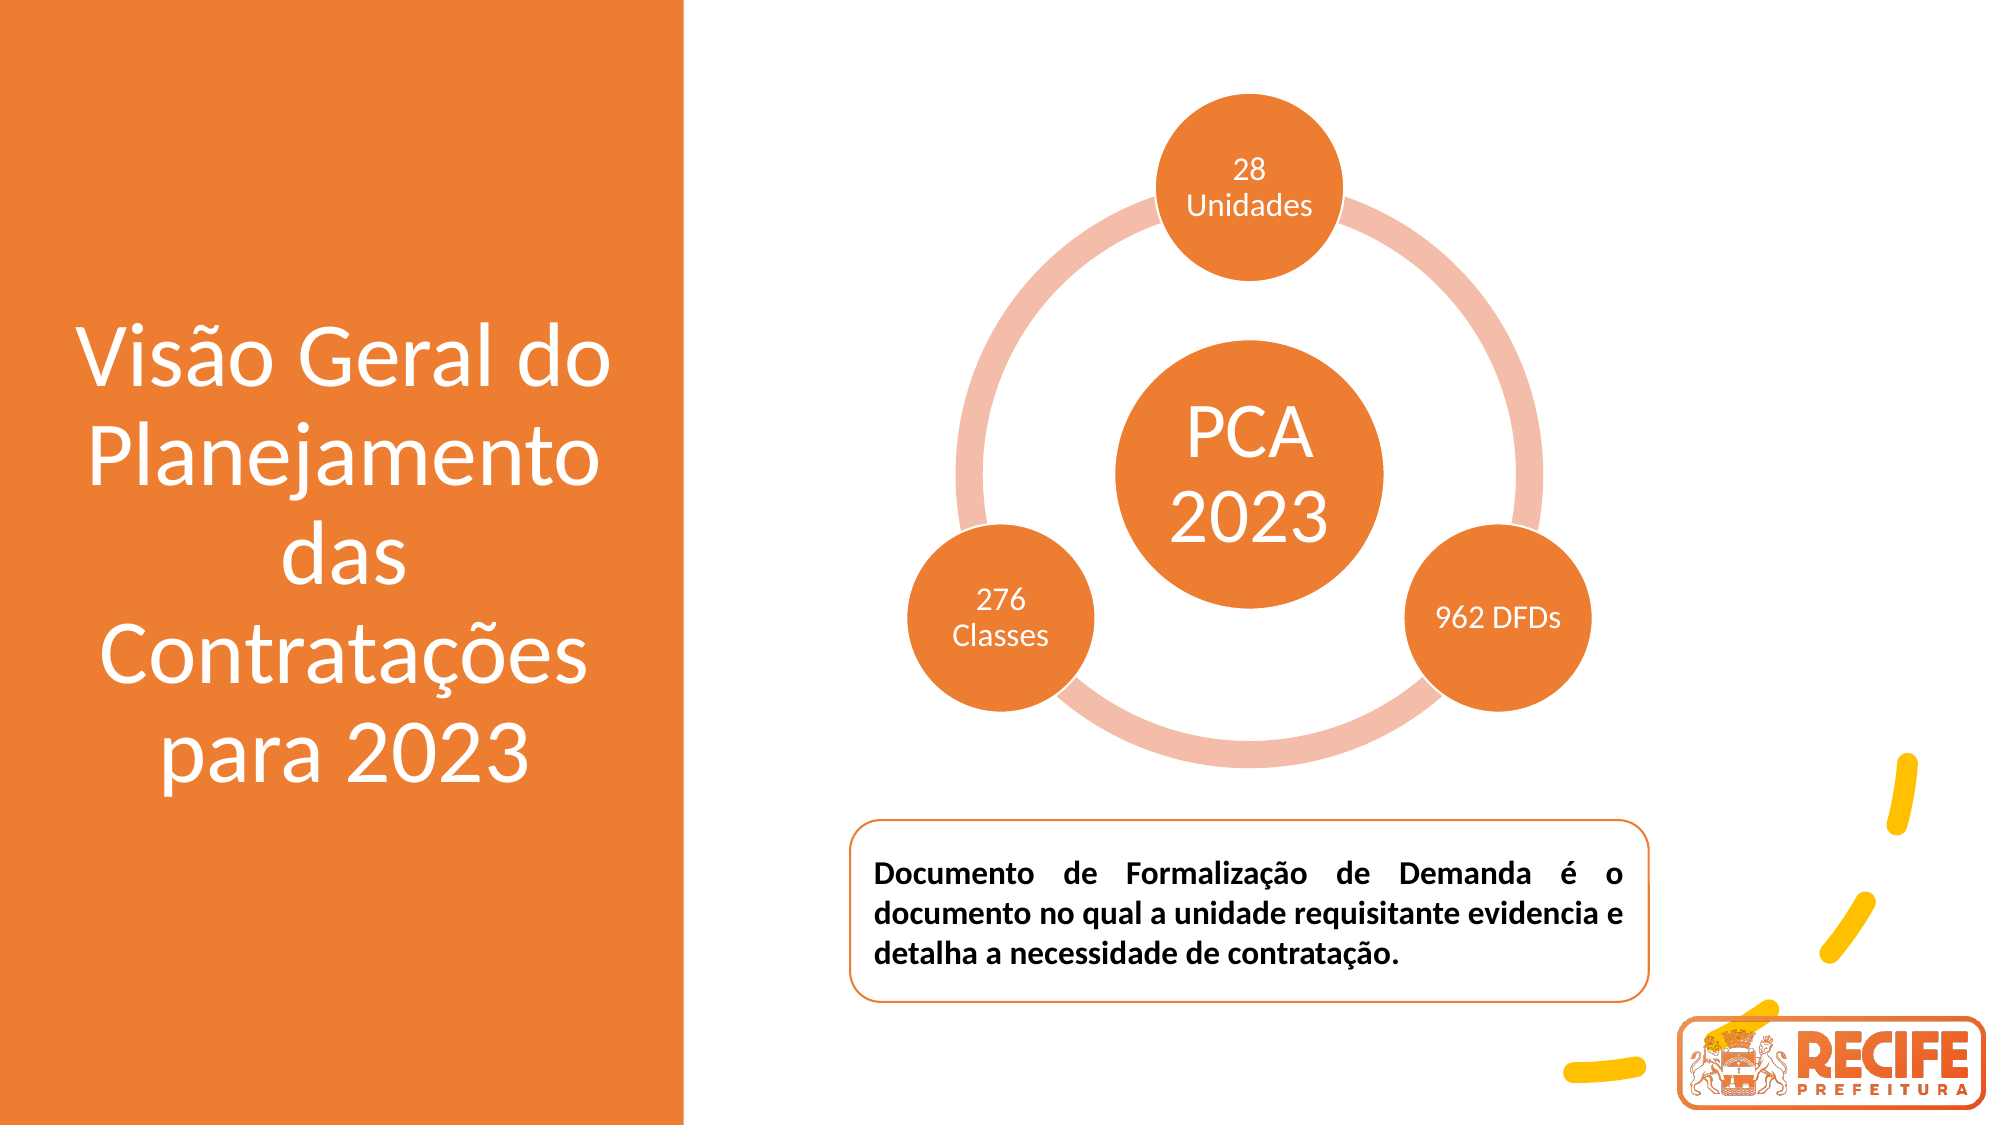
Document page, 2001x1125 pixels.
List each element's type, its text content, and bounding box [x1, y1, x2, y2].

picture [1677, 1015, 1986, 1111]
title Visão Geral do Planejamento das Contratações para 2023 [51, 97, 638, 1014]
text_box [1573, 737, 1909, 1073]
text_box [684, 0, 2000, 1125]
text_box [905, 92, 1593, 769]
text_box [0, 0, 684, 1125]
text_box Documento de Formalização de Demanda é o documento no qual a unidade requisitante evidencia e detalha a necessidade de contratação. [850, 820, 1649, 1002]
